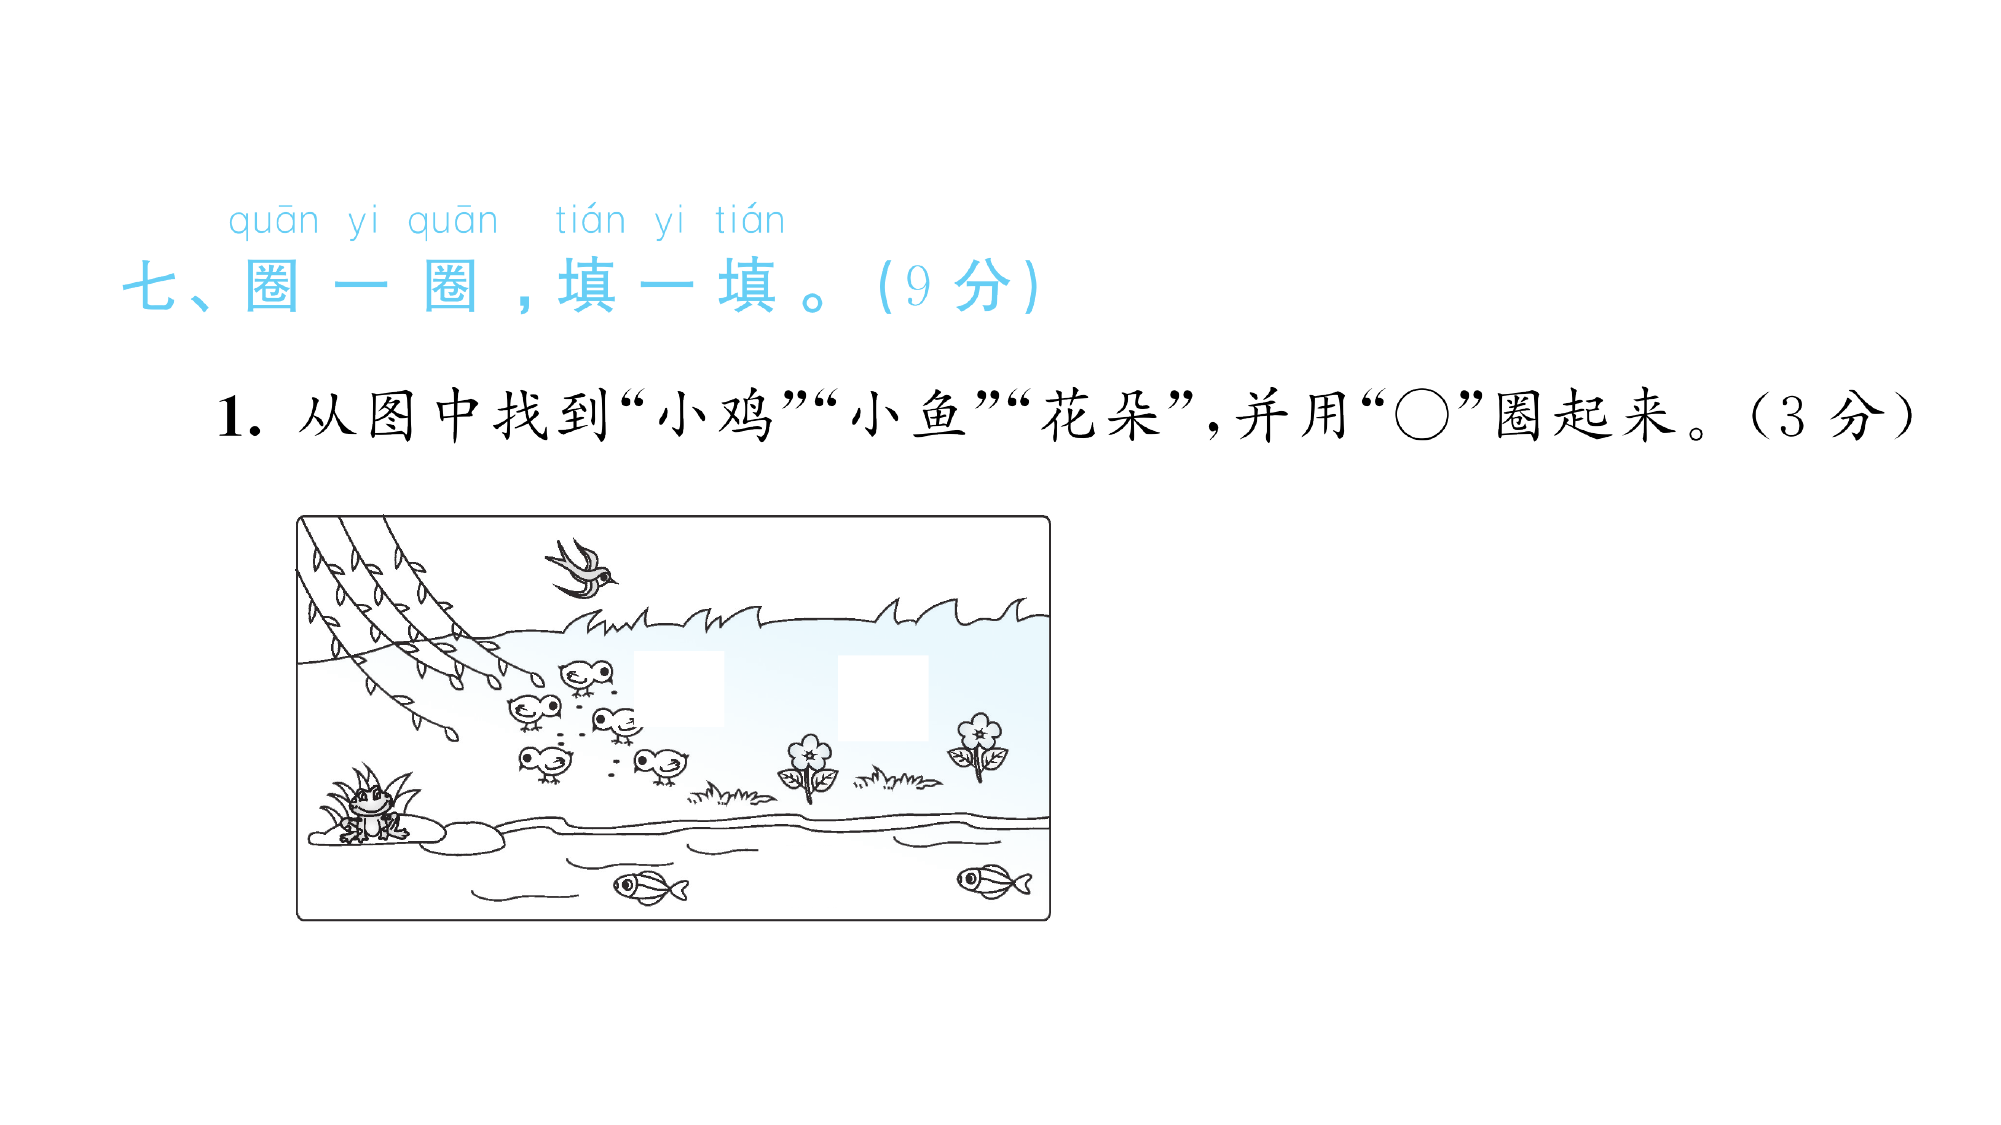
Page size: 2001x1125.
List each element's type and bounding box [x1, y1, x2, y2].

picture [118, 177, 2000, 956]
